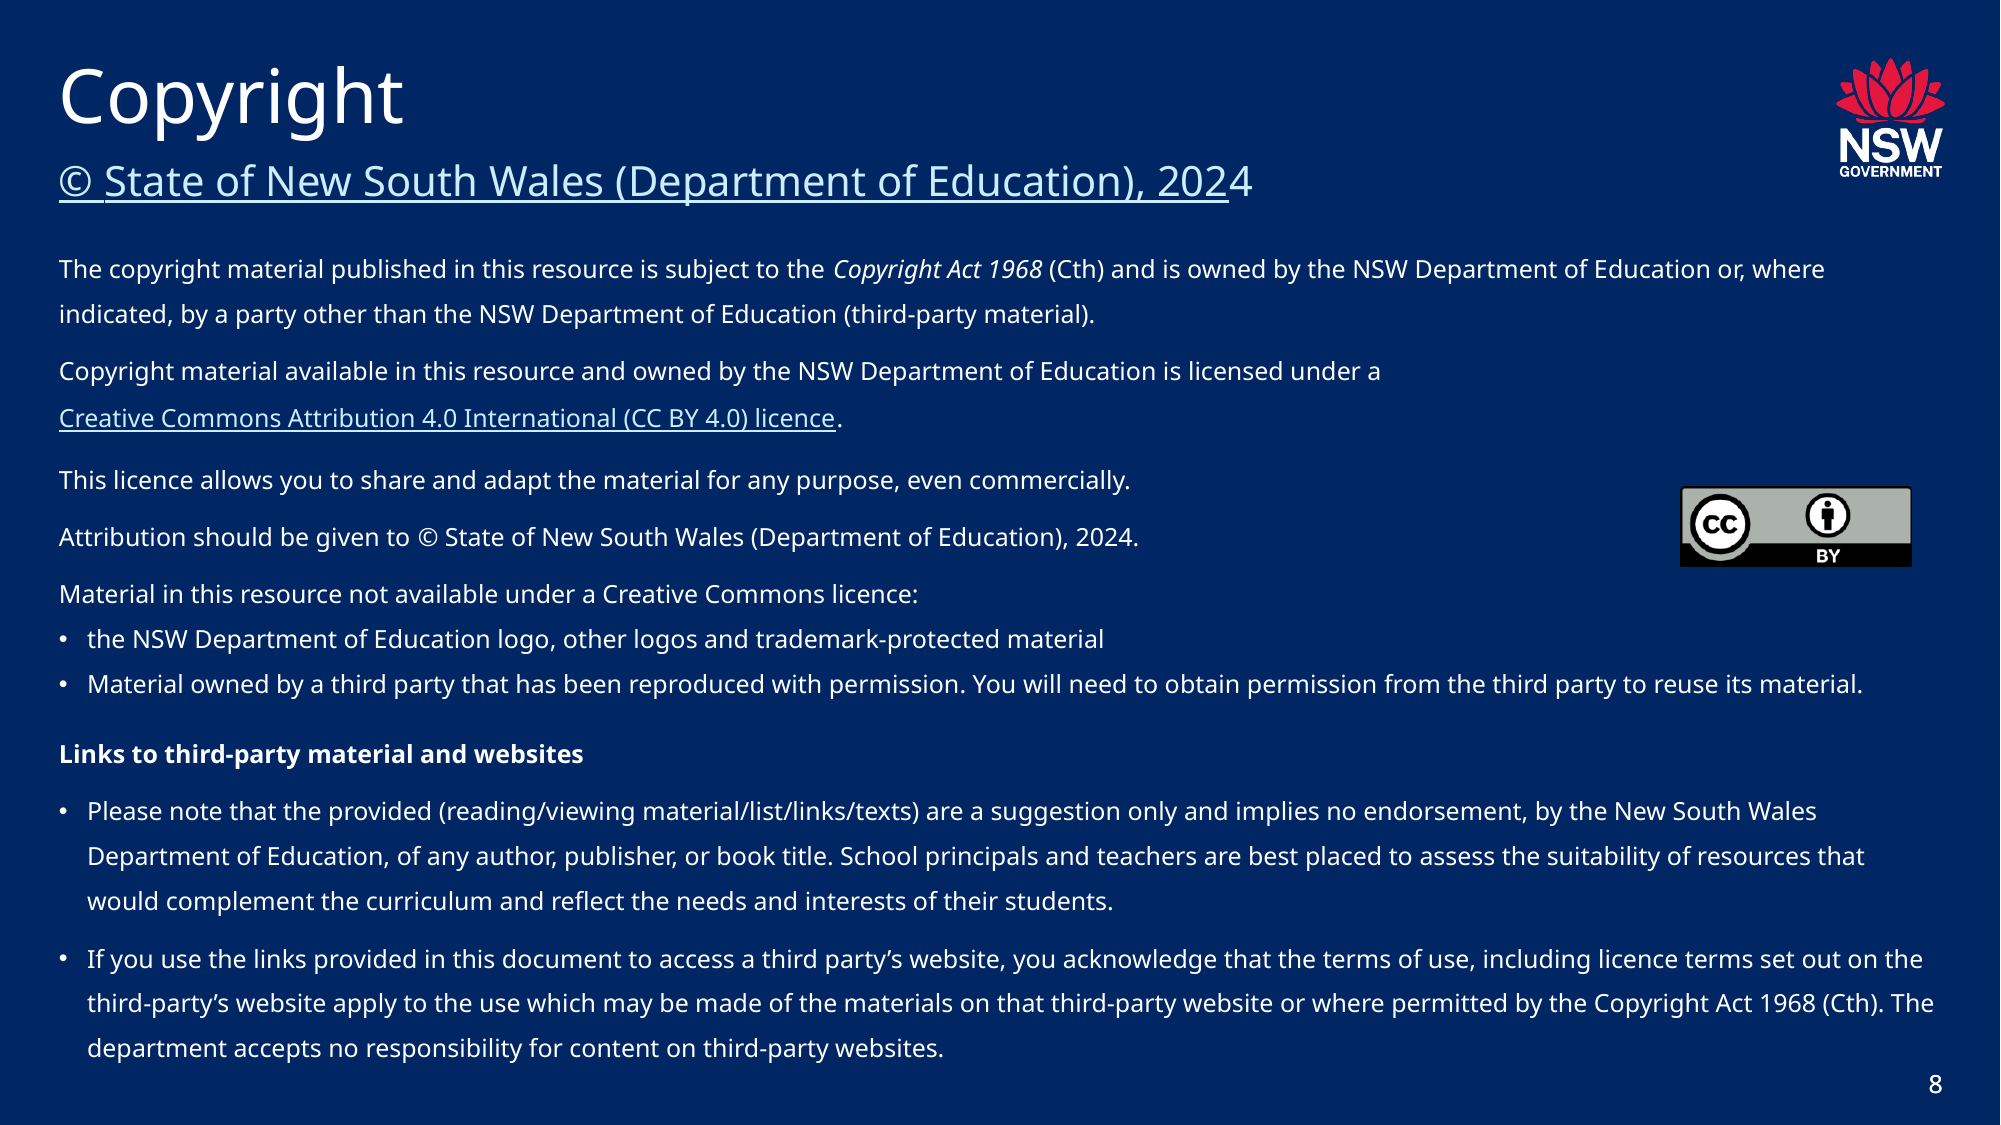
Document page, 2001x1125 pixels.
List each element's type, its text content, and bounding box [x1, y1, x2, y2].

list © State of New South Wales (Department of Education), 2024 [59, 160, 1713, 212]
slide_number 8 [1824, 1068, 1943, 1099]
picture [1836, 58, 1945, 177]
title Copyright [59, 59, 1713, 148]
text_box The copyright material published in this resource is subject to the Copyright Act 1968 (Cth) and is owned by the NSW Department of Education or, where indicated, by a party other than the NSW Department of Education (third-party material). Copyright material available in this resource and owned by the NSW Department of Education is licensed under a Creative Commons Attribution 4.0 International (CC BY 4.0) licence. This licence allows you to share and adapt the material for any purpose, even commercially. Attribution should be given to © State of New South Wales (Department of Education), 2024. Material in this resource not available under a Creative Commons licence: the NSW Department of Education logo, other logos and trademark-protected material Material owned by a third party that has been reproduced with permission. You will need to obtain permission from the third party to reuse its material. Links to third-party material and websites Please note that the provided (reading/viewing material/list/links/texts) are a suggestion only and implies no endorsement, by the New South Wales Department of Education, of any author, publisher, or book title. School principals and teachers are best placed to assess the suitability of resources that would complement the curriculum and reflect the needs and interests of their students. If you use the links provided in this document to access a third party’s website, you acknowledge that the terms of use, including licence terms set out on the third-party’s website apply to the use which may be made of the materials on that third-party website or where permitted by the Copyright Act 1968 (Cth). The department accepts no responsibility for content on third-party websites. [59, 238, 1943, 1070]
